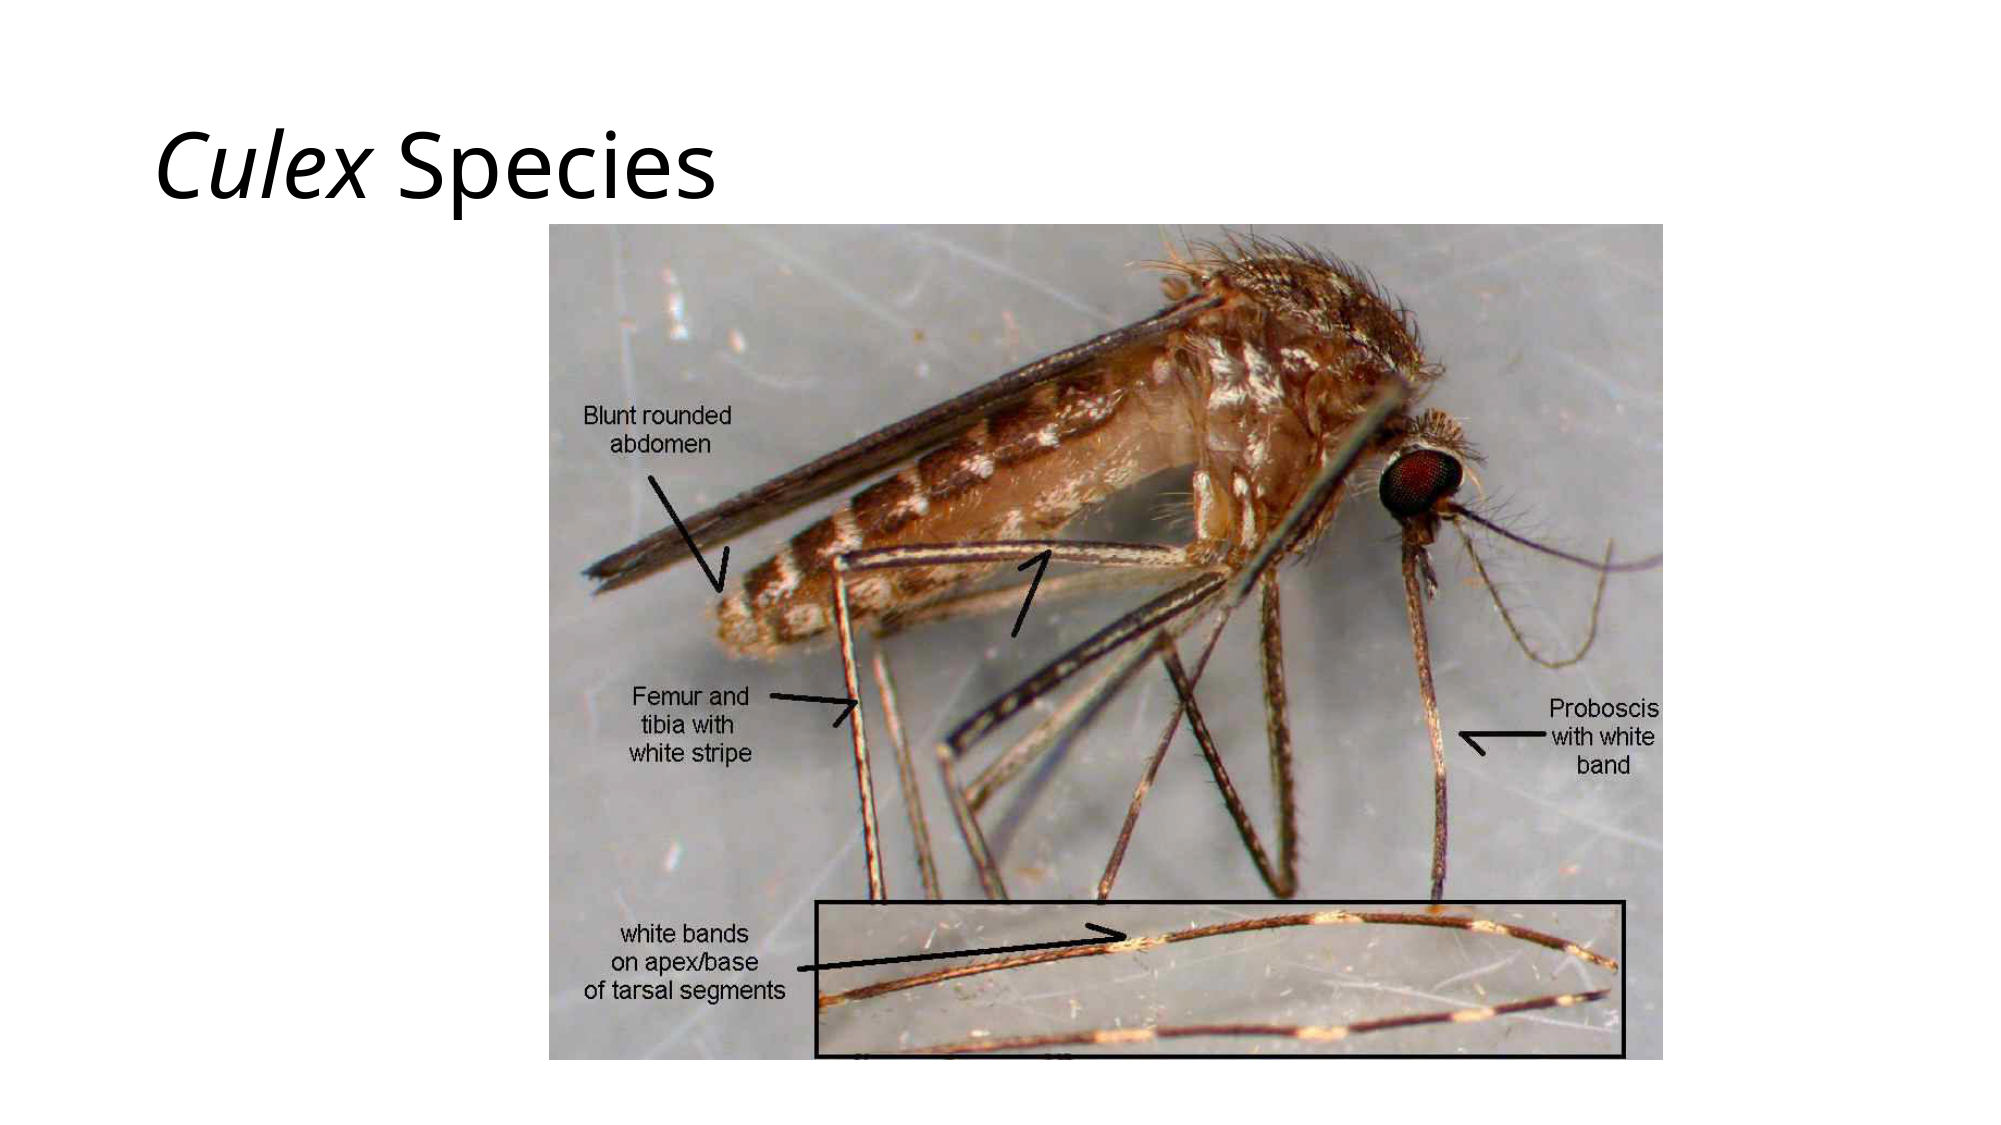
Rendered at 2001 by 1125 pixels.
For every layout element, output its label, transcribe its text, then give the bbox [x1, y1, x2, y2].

title Culex Species [137, 59, 1863, 278]
picture [549, 224, 1663, 1060]
